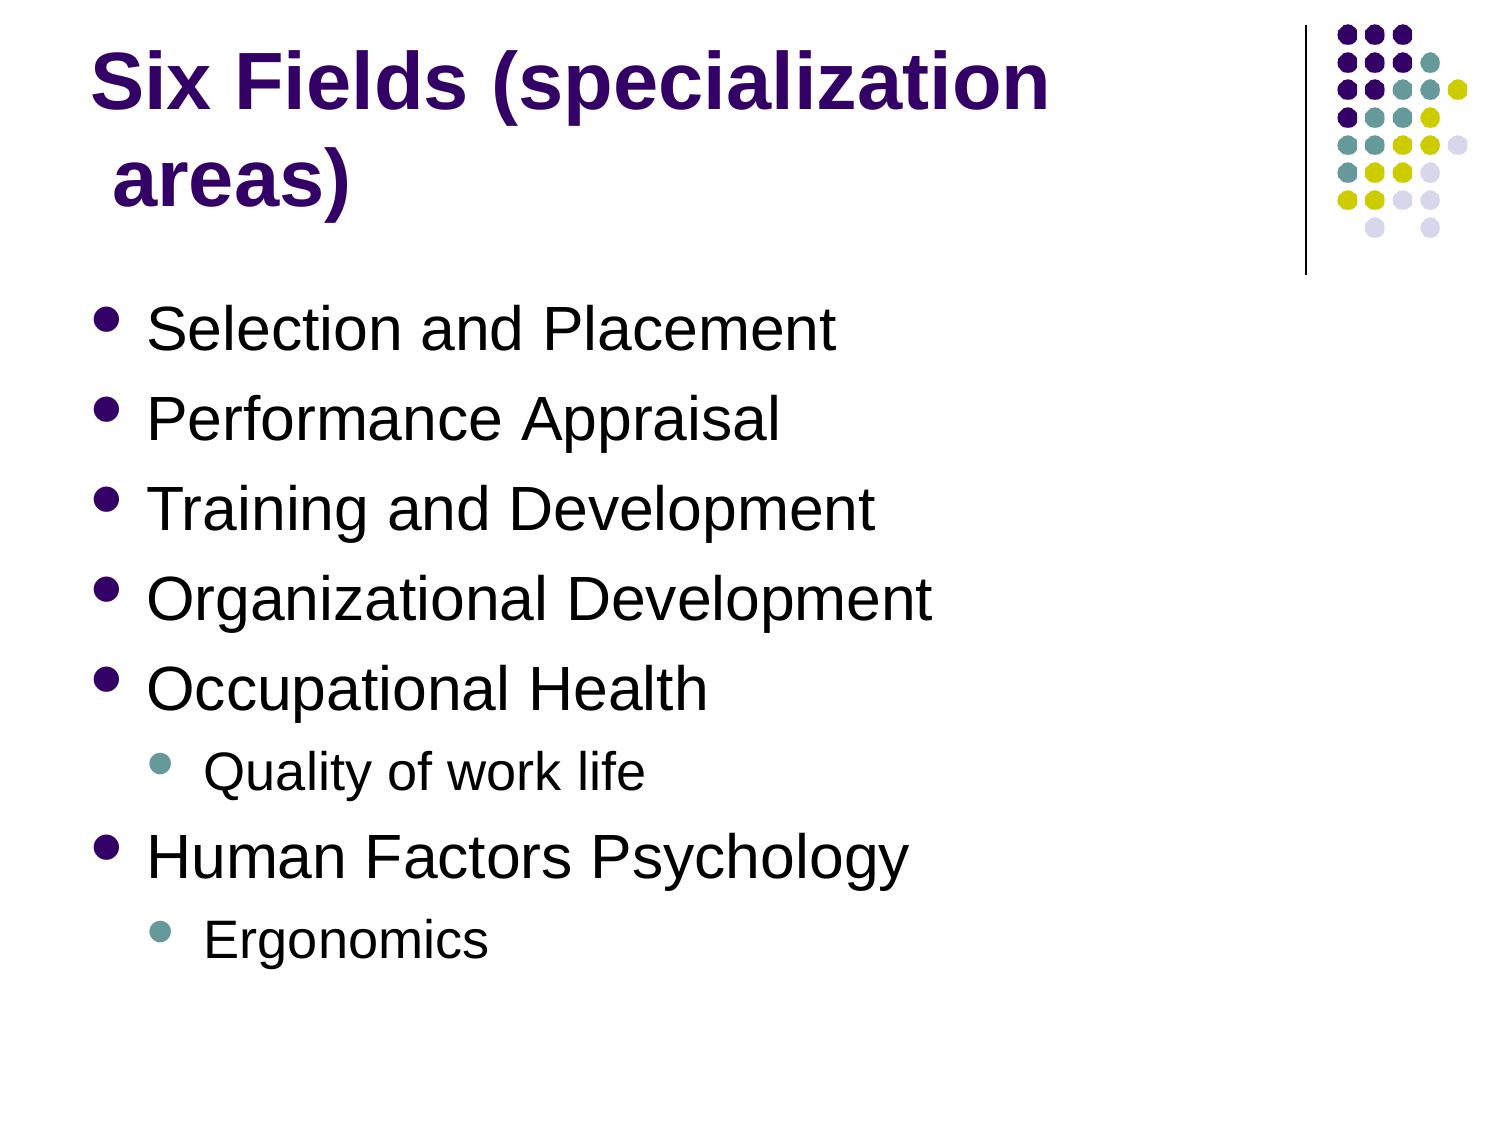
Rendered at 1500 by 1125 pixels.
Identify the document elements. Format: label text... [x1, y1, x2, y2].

picture [1392, 190, 1413, 210]
text_box Selection and Placement Performance Appraisal Training and Development Organizational Development Occupational Health Quality of work life Human Factors Psychology Ergonomics [87, 270, 938, 969]
picture [1364, 24, 1385, 45]
picture [1364, 190, 1385, 210]
picture [1420, 52, 1440, 73]
picture [1420, 135, 1440, 155]
picture [1337, 52, 1358, 73]
picture [1364, 52, 1385, 73]
picture [1420, 162, 1440, 183]
picture [1364, 217, 1385, 238]
picture [1337, 135, 1358, 155]
picture [1364, 135, 1385, 155]
title Six Fields (specialization areas) [87, 25, 1055, 223]
picture [1364, 79, 1385, 100]
picture [1392, 24, 1413, 45]
picture [1420, 190, 1440, 210]
picture [1337, 190, 1358, 210]
picture [1364, 162, 1385, 183]
picture [1392, 52, 1413, 73]
picture [1420, 107, 1440, 128]
picture [1392, 107, 1413, 128]
picture [1337, 79, 1358, 100]
picture [1420, 79, 1440, 100]
picture [1392, 79, 1413, 100]
picture [1364, 107, 1385, 128]
picture [1392, 162, 1413, 183]
picture [1447, 135, 1468, 155]
picture [1337, 162, 1358, 183]
picture [1447, 79, 1468, 100]
picture [1337, 24, 1358, 45]
picture [1337, 107, 1358, 128]
picture [1420, 217, 1440, 238]
picture [1392, 135, 1413, 155]
